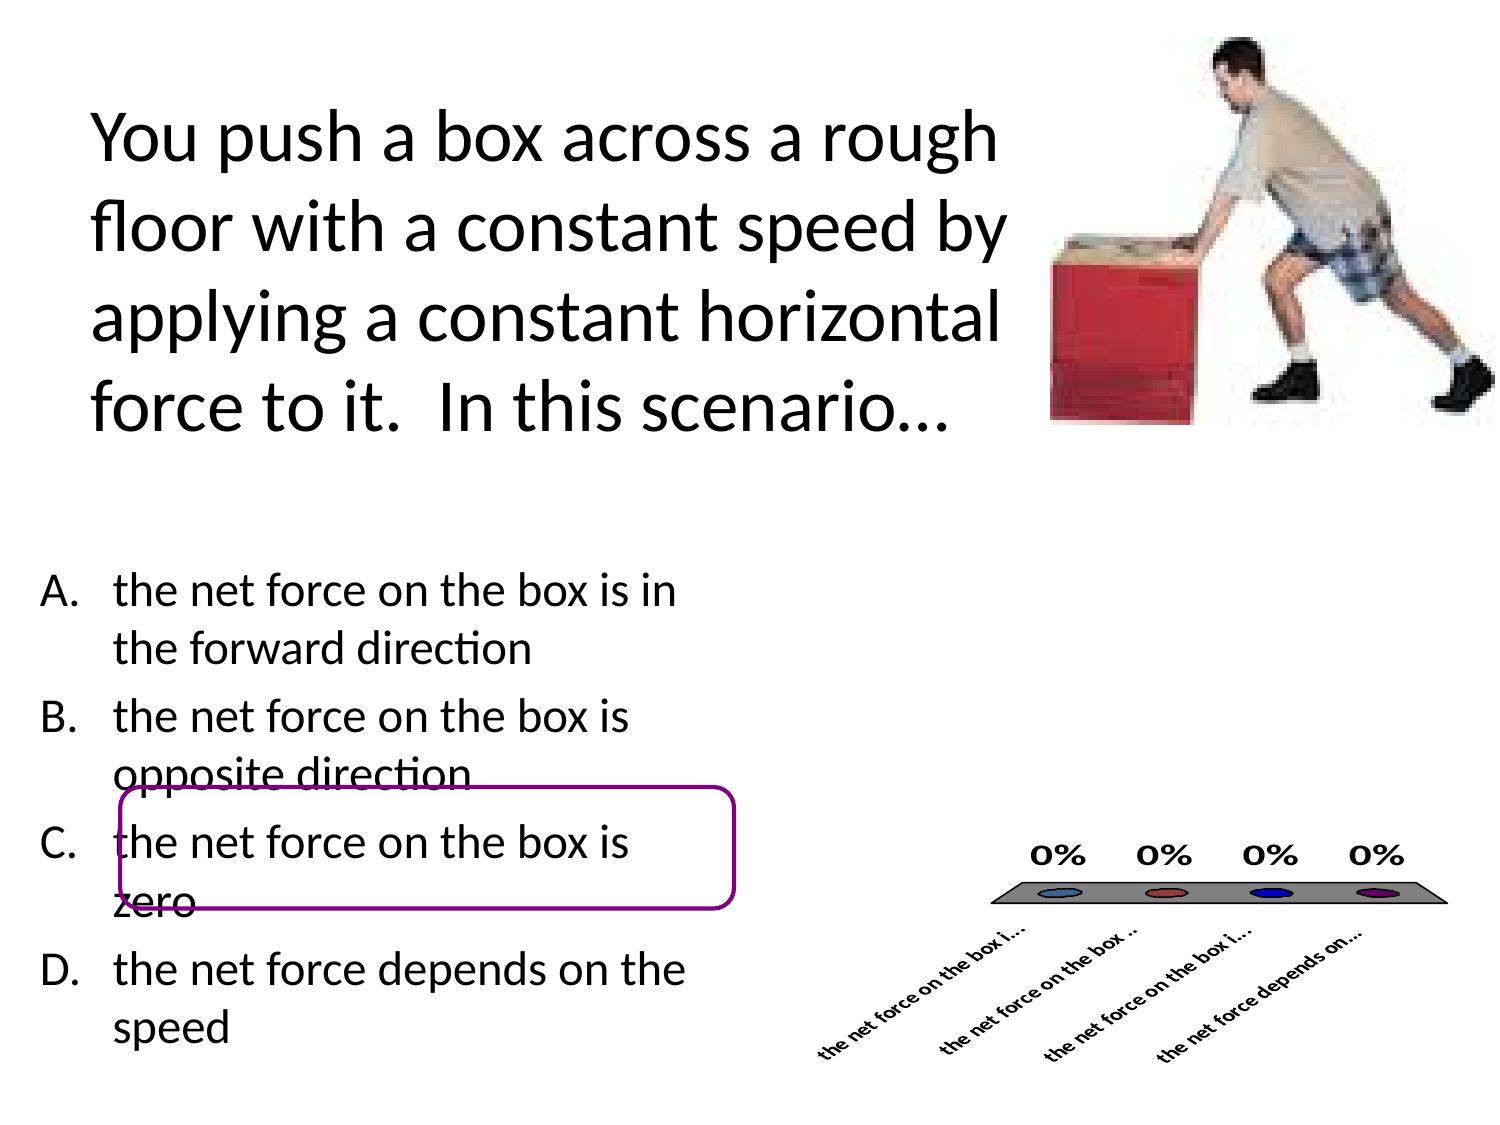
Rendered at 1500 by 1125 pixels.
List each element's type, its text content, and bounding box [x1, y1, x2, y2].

text_box [118, 784, 734, 911]
title You push a box across a rough floor with a constant speed by applying a constant horizontal force to it. In this scenario… [75, 45, 1025, 488]
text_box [739, 549, 1490, 1107]
picture [1049, 36, 1495, 426]
list the net force on the box is in the forward direction the net force on the box is opposite direction the net force on the box is zero the net force depends on the speed [24, 549, 738, 1063]
